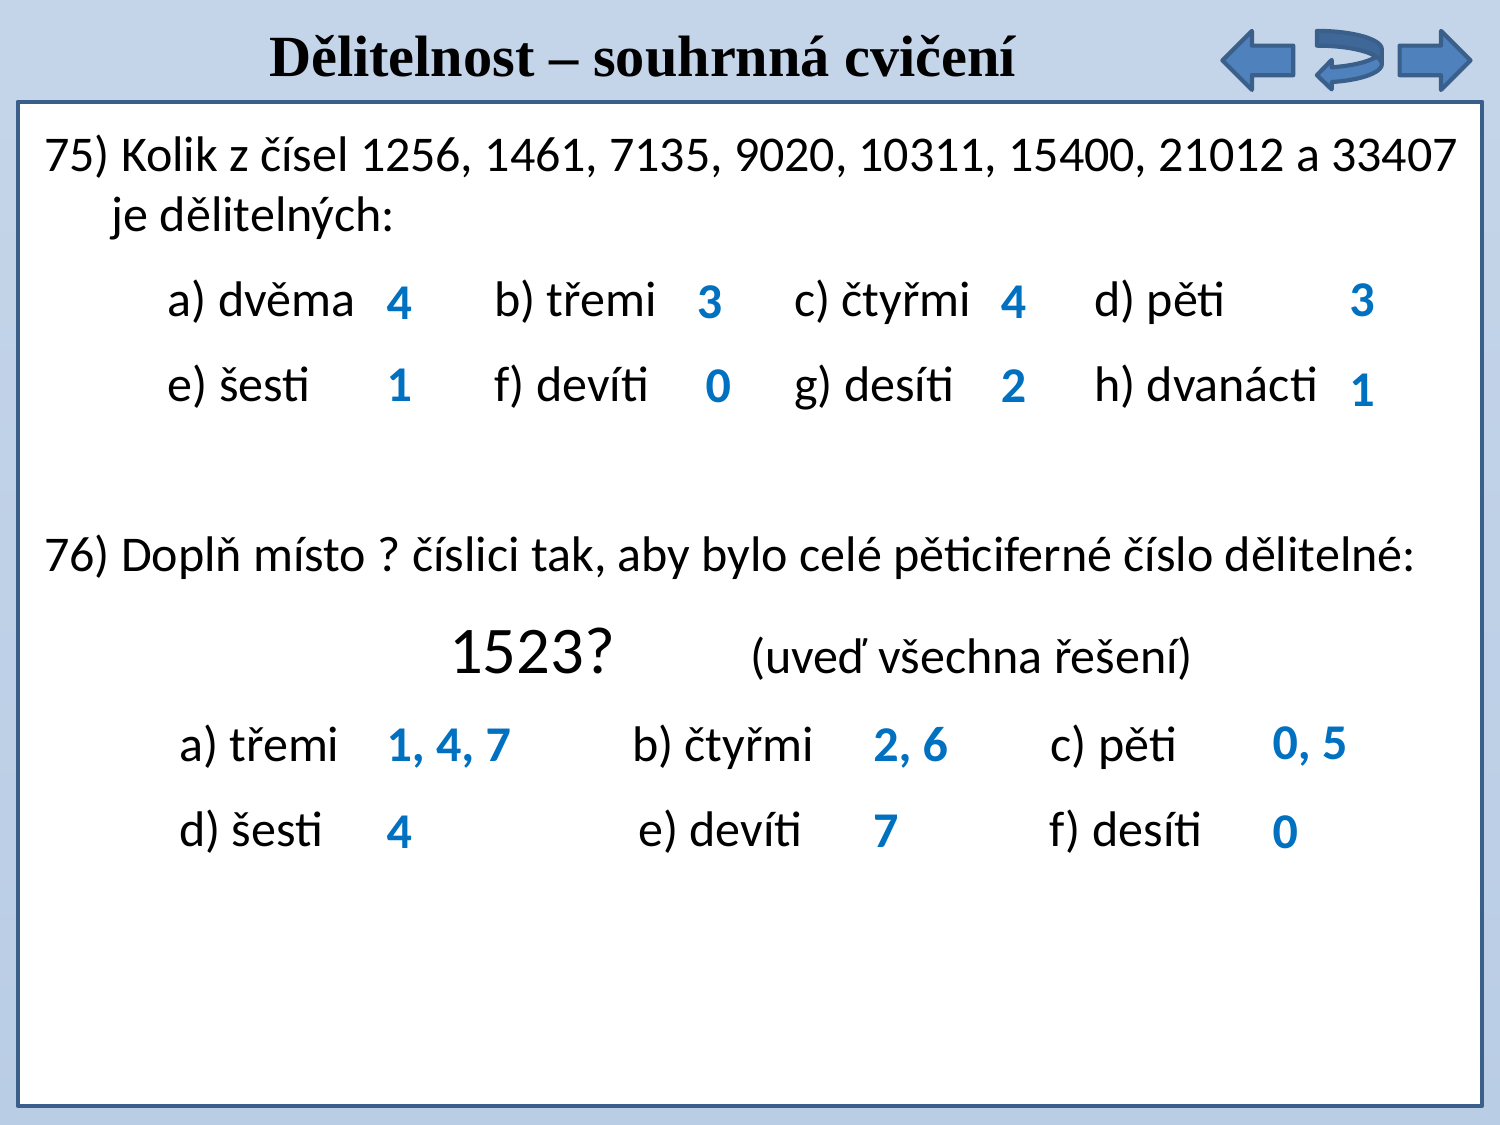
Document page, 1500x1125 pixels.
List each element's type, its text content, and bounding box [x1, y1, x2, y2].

text_box číslo 63 je dělitelné třemi i sedmi  je dělitelné i číslem 21 [16, 100, 1484, 1108]
text_box 1 [371, 343, 443, 419]
text_box 4 [371, 791, 443, 866]
text_box 0 [1257, 791, 1329, 866]
text_box 7 [858, 789, 930, 865]
text_box 75) Kolik z čísel 1256, 1461, 7135, 9020, 10311, 15400, 21012 a 33407 je dělitelných: a) dvěma b) třemi c) čtyřmi d) pěti e) šesti f) devíti g) desíti h) dvanácti 76) Doplň místo ? číslici tak, aby bylo celé pěticiferné číslo dělitelné: 1523? (uveď všechna řešení) a) třemi b) čtyřmi c) pěti d) šesti e) devíti f) desíti [29, 114, 1477, 1034]
text_box 2 [986, 345, 1057, 421]
text_box 3 [682, 260, 753, 336]
text_box 1, 4, 7 [371, 703, 597, 779]
text_box 0, 5 [1257, 702, 1406, 778]
text_box [1282, 43, 1296, 78]
text_box [1397, 28, 1473, 92]
text_box 4 [371, 262, 443, 337]
text_box Dělitelnost – souhrnná cvičení [4, 0, 1282, 112]
text_box 1 [1334, 348, 1406, 424]
text_box 0 [690, 344, 762, 420]
text_box 3 [1334, 259, 1406, 334]
text_box [1314, 28, 1384, 92]
text_box 4 [986, 260, 1057, 336]
text_box 2, 6 [858, 703, 998, 779]
